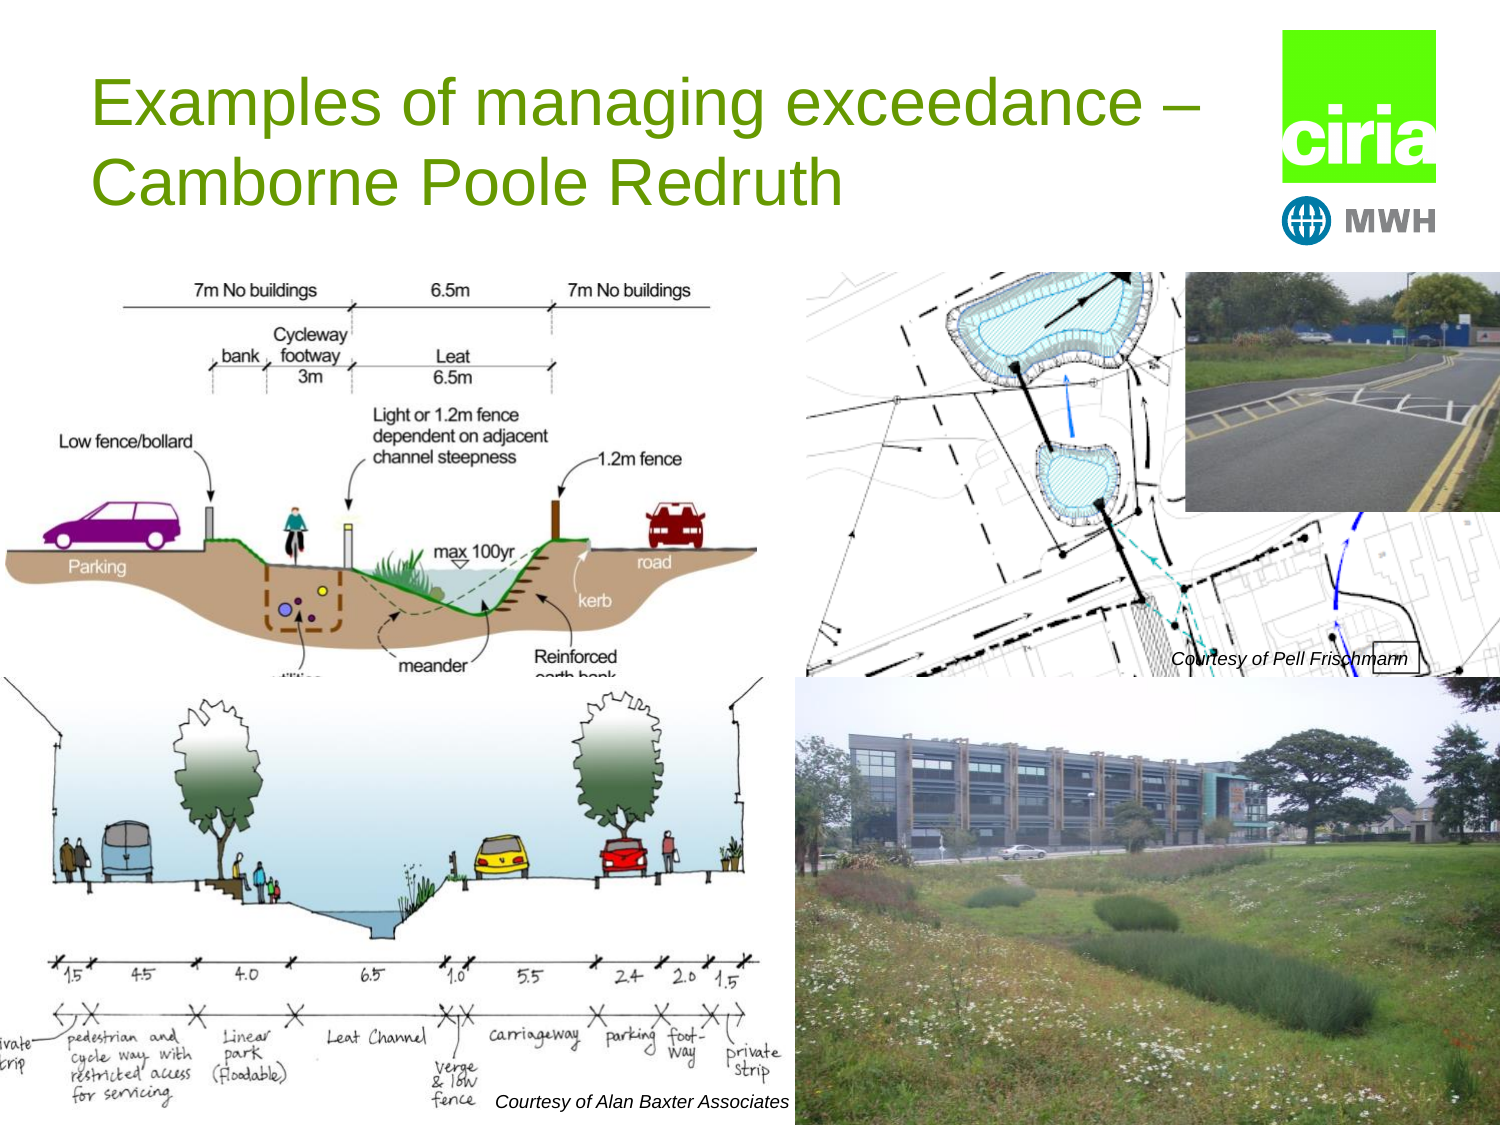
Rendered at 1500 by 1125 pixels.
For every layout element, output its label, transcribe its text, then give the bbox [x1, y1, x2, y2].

picture [1281, 30, 1436, 183]
picture [0, 257, 1500, 1125]
title Examples of managing exceedance – Camborne Poole Redruth [75, 45, 1256, 233]
